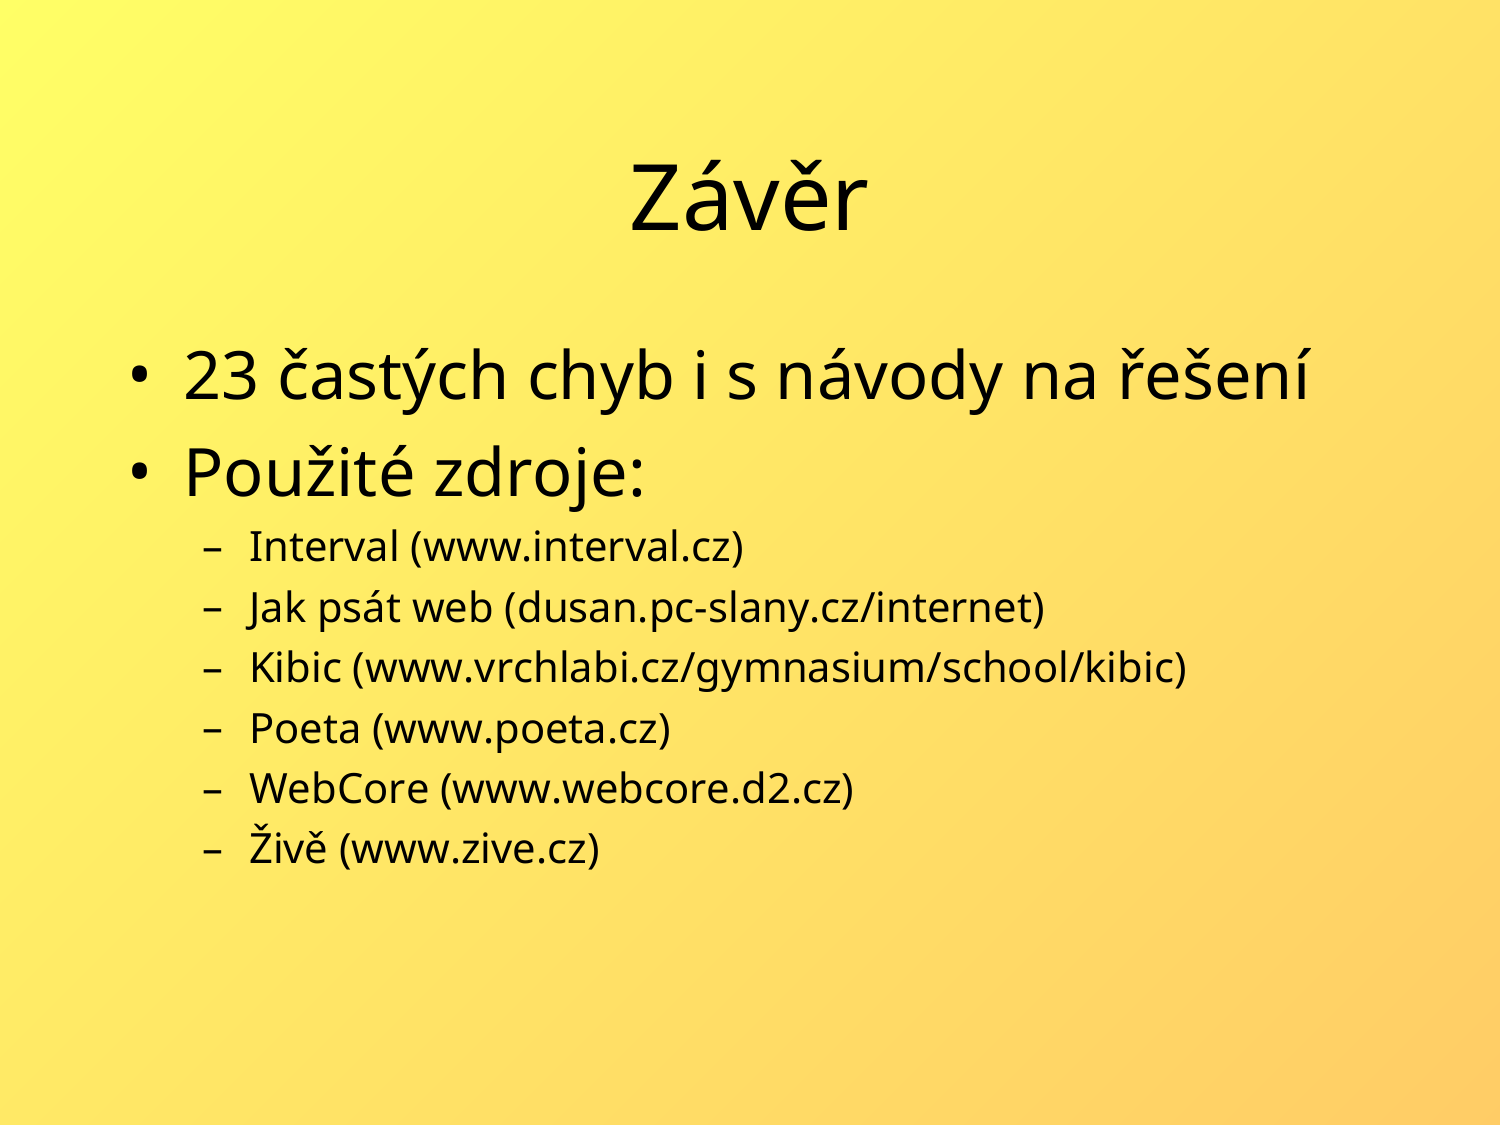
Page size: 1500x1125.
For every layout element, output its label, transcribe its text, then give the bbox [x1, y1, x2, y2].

title Závěr [112, 99, 1388, 288]
list 23 častých chyb i s návody na řešení Použité zdroje: Interval (www.interval.cz) Jak psát web (dusan.pc-slany.cz/internet) Kibic (www.vrchlabi.cz/gymnasium/school/kibic) Poeta (www.poeta.cz) WebCore (www.webcore.d2.cz) Živě (www.zive.cz) [112, 324, 1388, 1000]
